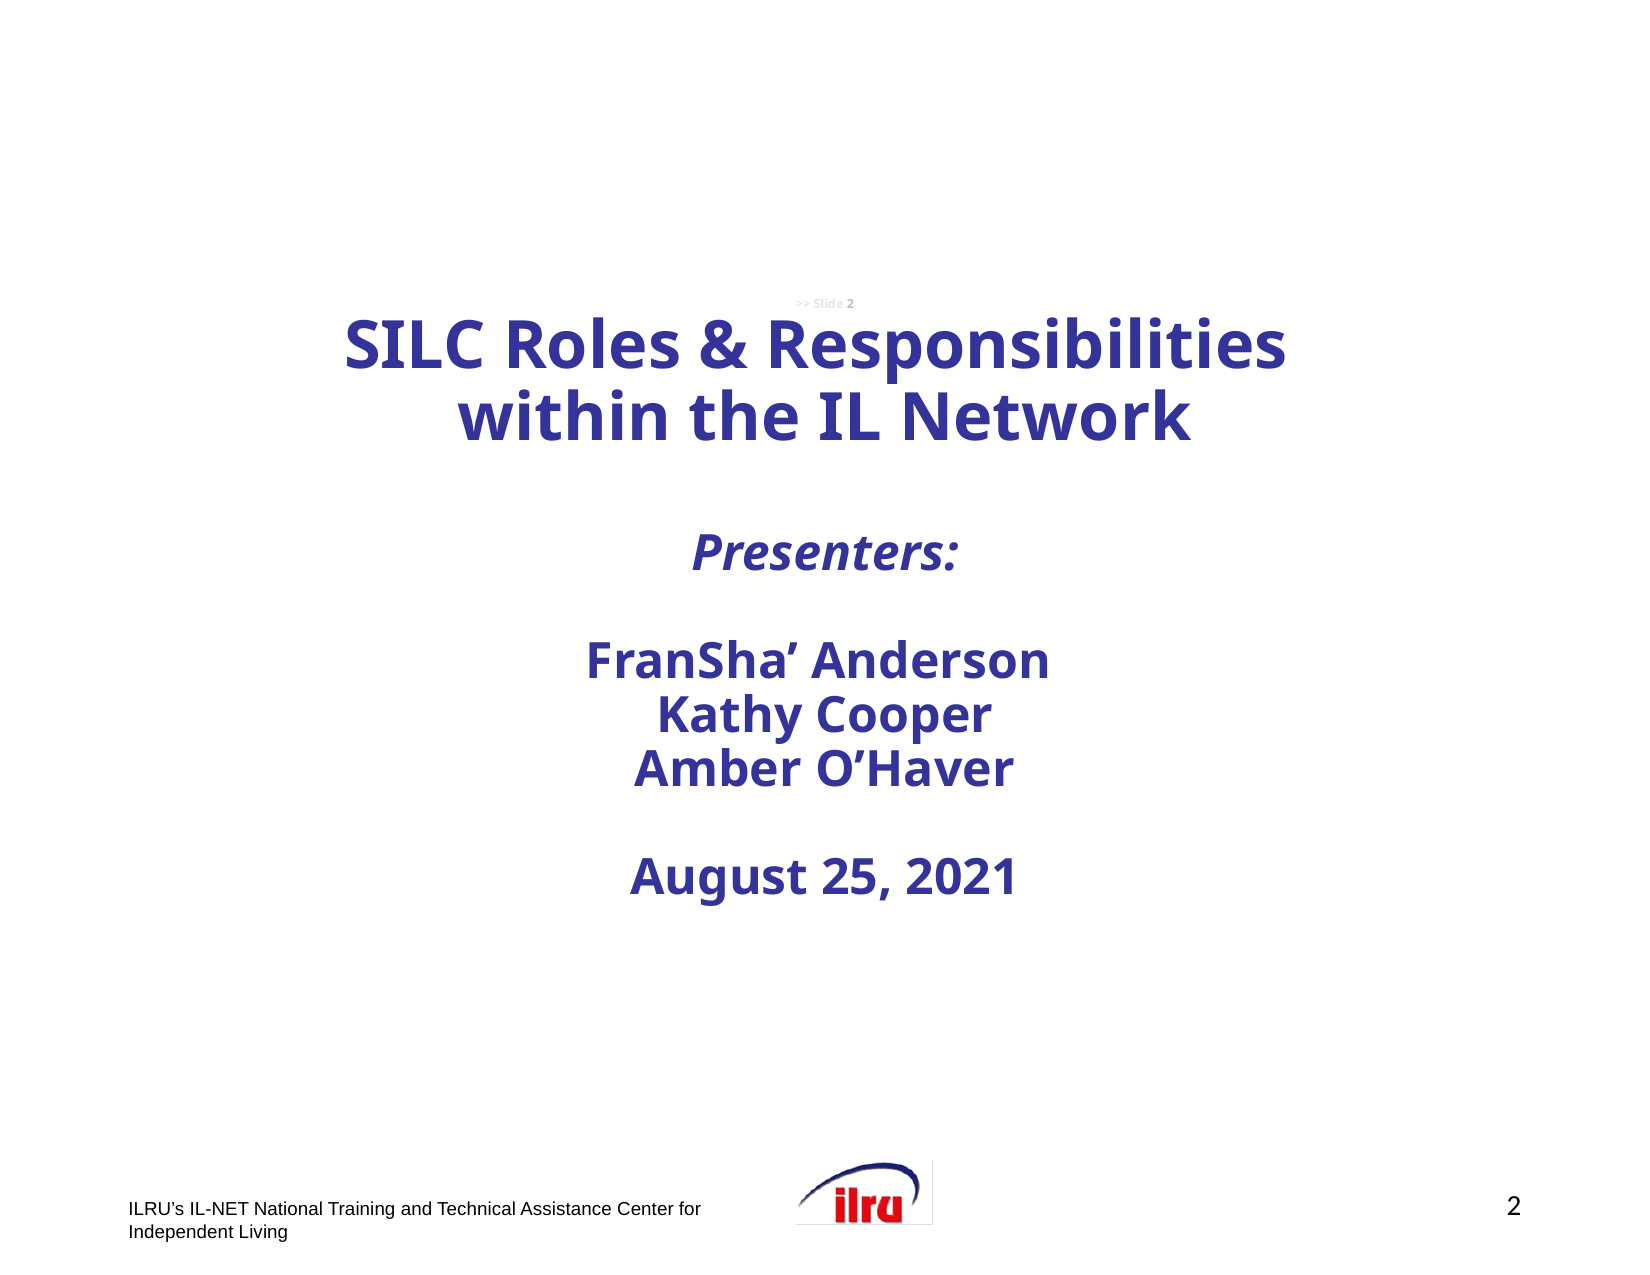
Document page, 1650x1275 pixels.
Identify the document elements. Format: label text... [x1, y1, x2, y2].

slide_number 2 [1165, 1169, 1537, 1238]
picture [795, 1159, 933, 1225]
title >> Slide 2 SILC Roles & Responsibilities within the IL Network Presenters: FranSha’ Anderson Kathy Cooper Amber O’Haver August 25, 2021 [75, 662, 1575, 913]
